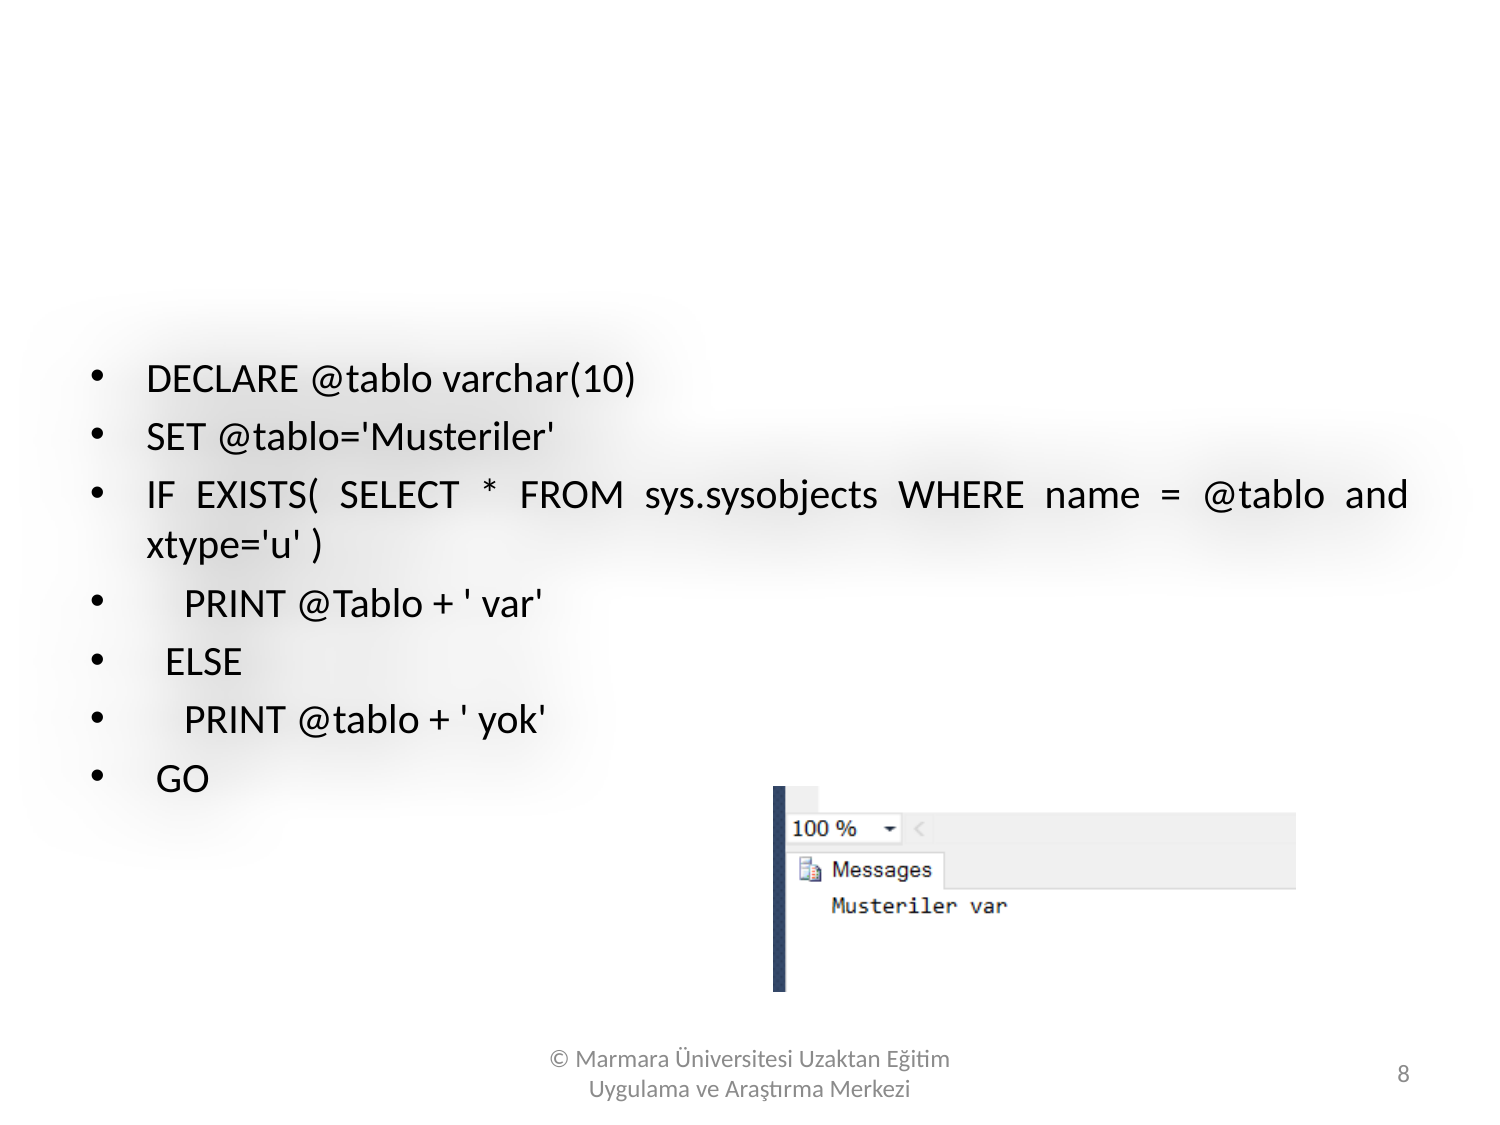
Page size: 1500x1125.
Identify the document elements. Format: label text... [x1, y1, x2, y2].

picture [773, 786, 1296, 992]
slide_number 8 [1074, 1042, 1425, 1103]
footer © Marmara Üniversitesi Uzaktan Eğitim Uygulama ve Araştırma Merkezi [512, 1042, 988, 1103]
list DECLARE @tablo varchar(10) SET @tablo='Musteriler' IF EXISTS( SELECT * FROM sys.sysobjects WHERE name = @tablo and xtype='u' ) PRINT @Tablo + ' var' ELSE PRINT @tablo + ' yok' GO [75, 262, 1425, 1005]
